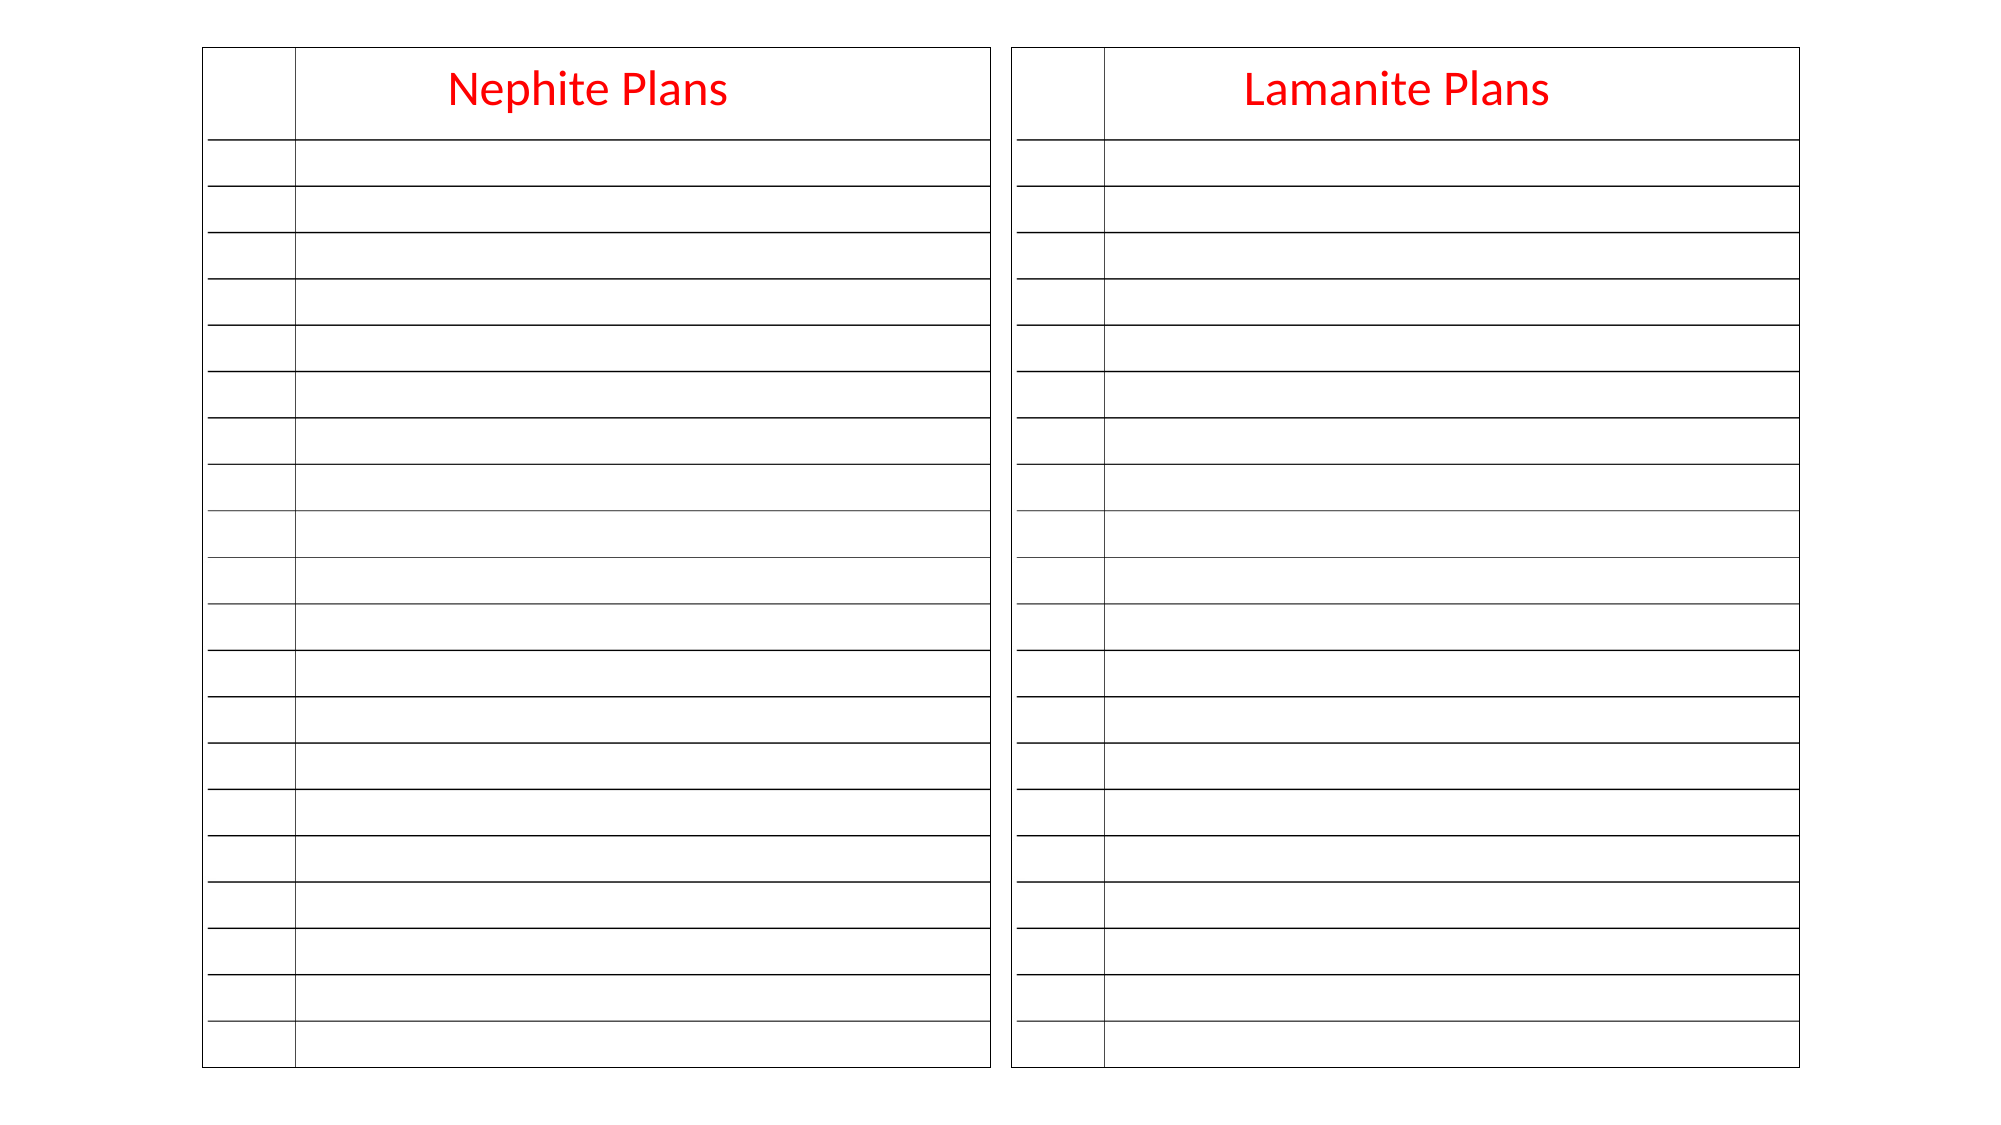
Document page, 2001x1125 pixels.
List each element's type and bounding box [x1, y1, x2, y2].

text_box [197, 47, 991, 1068]
text_box [1006, 47, 1800, 1068]
